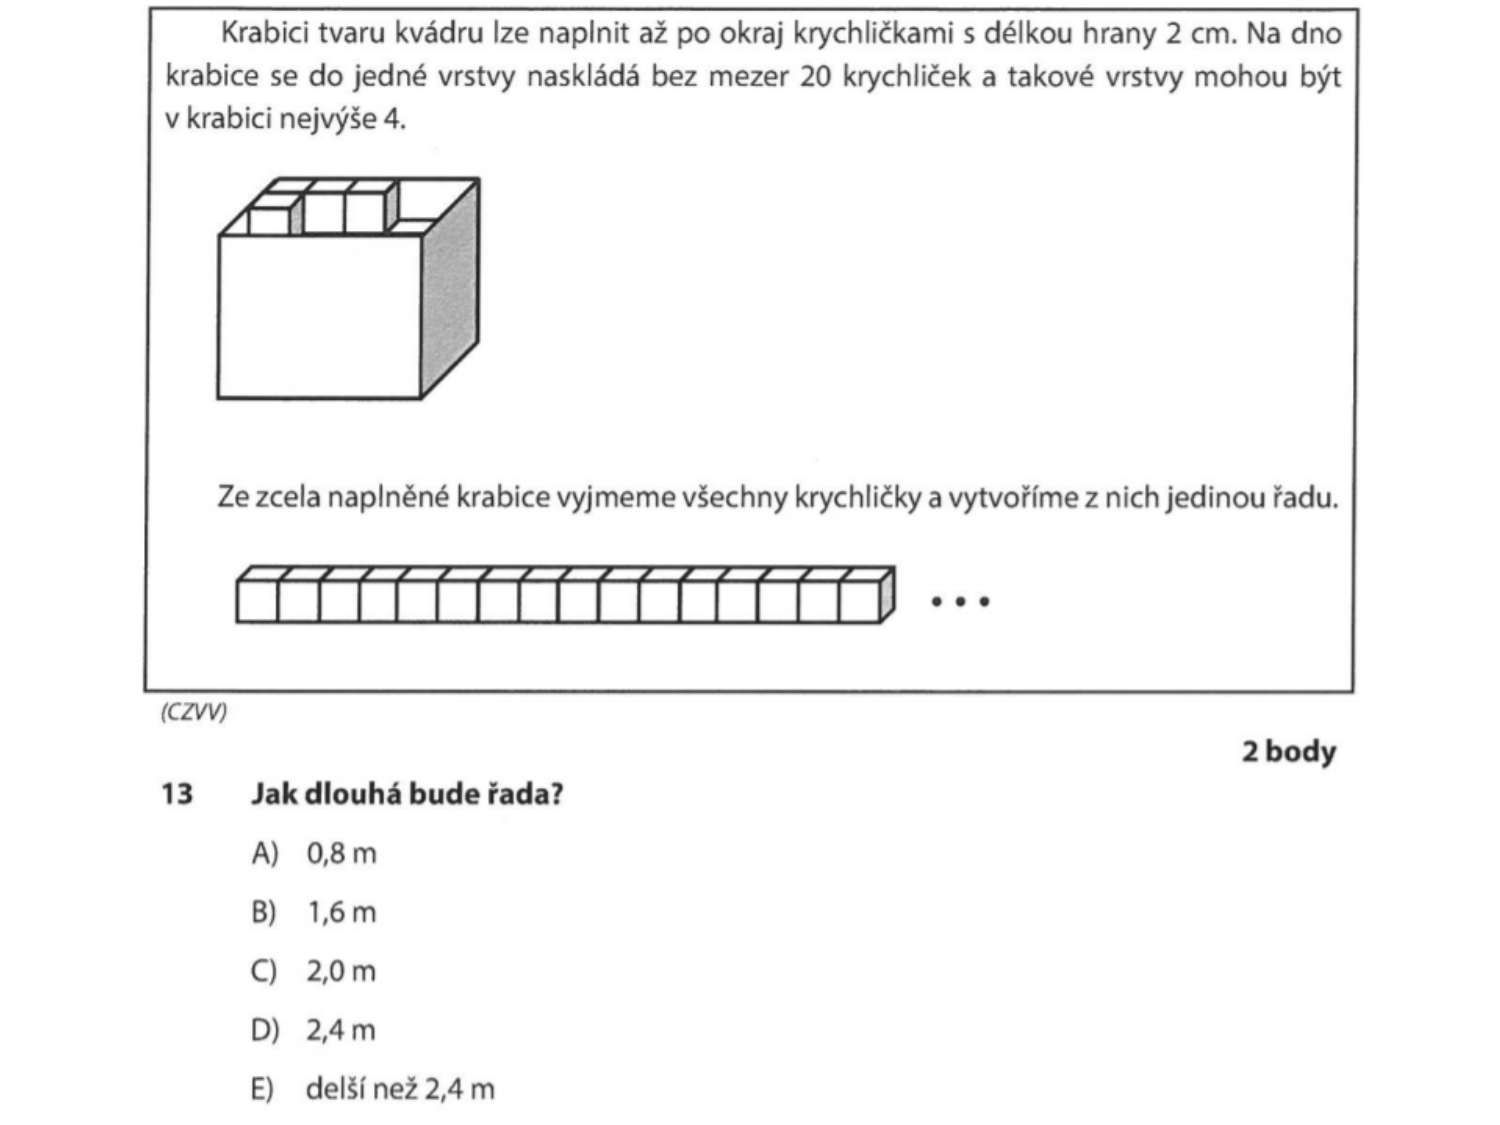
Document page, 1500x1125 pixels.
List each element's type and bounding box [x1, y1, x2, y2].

picture [137, 0, 1363, 1125]
